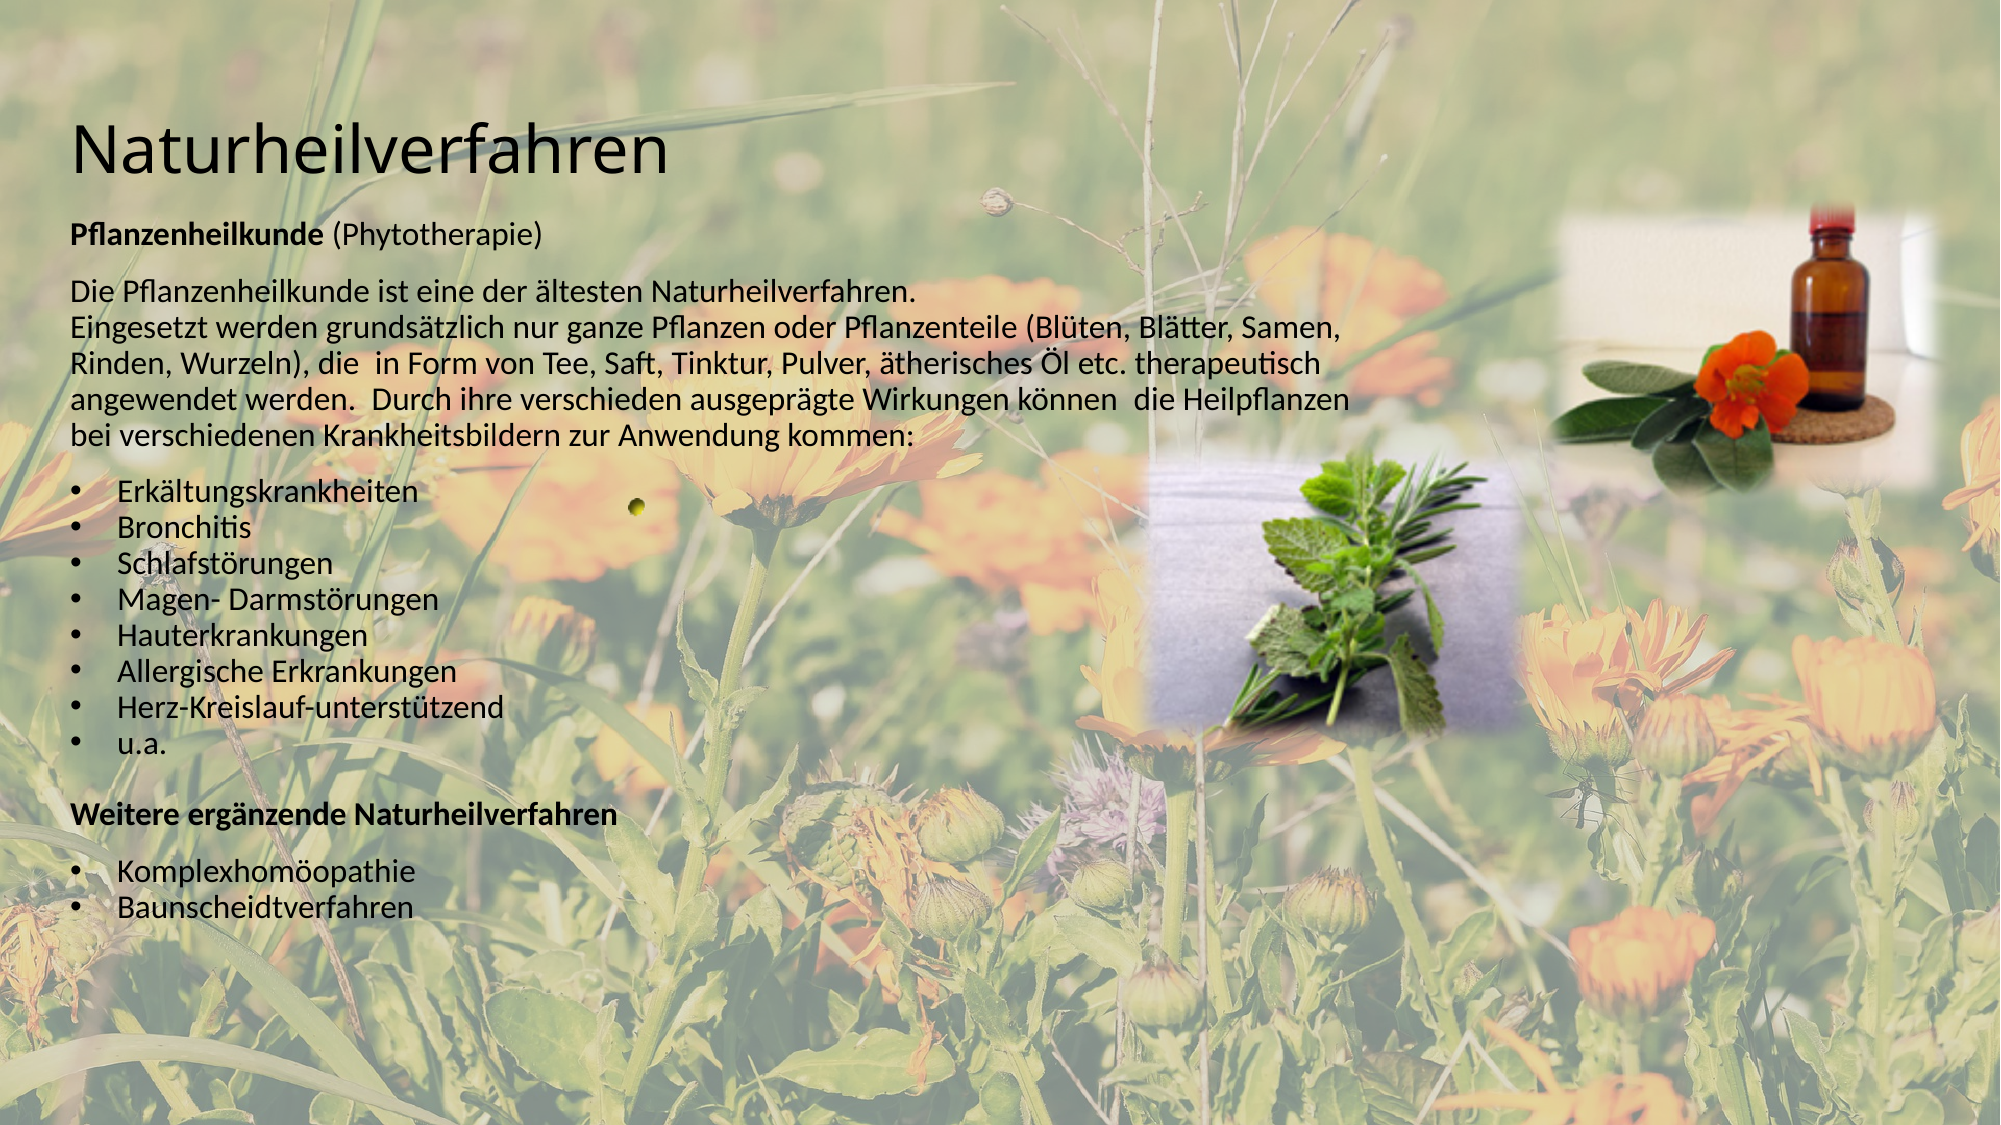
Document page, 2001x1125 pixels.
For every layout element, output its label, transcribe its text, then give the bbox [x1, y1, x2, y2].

picture [628, 498, 647, 518]
list Pflanzenheilkunde (Phytotherapie) Die Pflanzenheilkunde ist eine der ältesten Naturheilverfahren. Eingesetzt werden grundsätzlich nur ganze Pflanzen oder Pflanzenteile (Blüten, Blätter, Samen, Rinden, Wurzeln), die in Form von Tee, Saft, Tinktur, Pulver, ätherisches Öl etc. therapeutisch angewendet werden. Durch ihre verschieden ausgeprägte Wirkungen können die Heilpflanzen bei verschiedenen Krankheitsbildern zur Anwendung kommen: Erkältungskrankheiten Bronchitis Schlafstörungen Magen- Darmstörungen Hauterkrankungen Allergische Erkrankungen Herz-Kreislauf-unterstützend u.a. Weitere ergänzende Naturheilverfahren Komplexhomöopathie Baunscheidtverfahren [55, 209, 1408, 933]
title Naturheilverfahren [55, 94, 1900, 196]
picture [1124, 195, 1954, 752]
